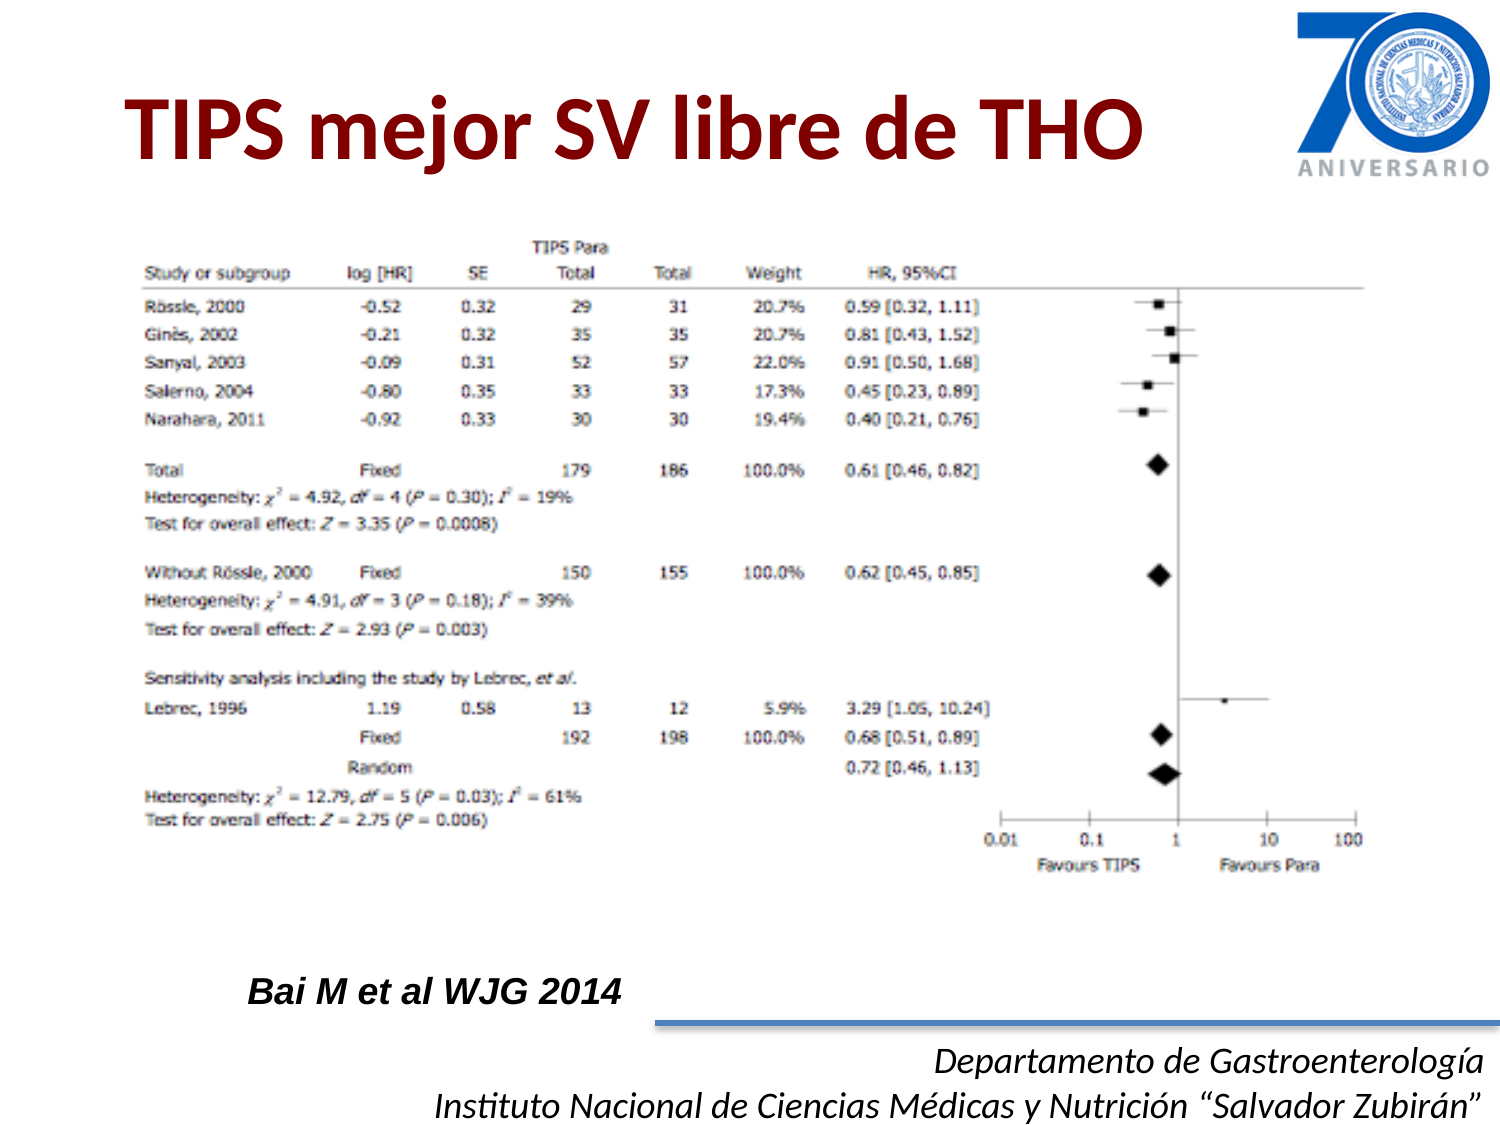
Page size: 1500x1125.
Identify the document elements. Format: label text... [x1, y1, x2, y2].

text_box Departamento de Gastroenterología Instituto Nacional de Ciencias Médicas y Nutrición “Salvador Zubirán” [188, 1028, 1500, 1125]
picture [113, 239, 1407, 903]
text_box Bai M et al WJG 2014 [232, 959, 1079, 1019]
picture [1290, 5, 1496, 183]
title TIPS mejor SV libre de THO [0, 29, 1311, 217]
